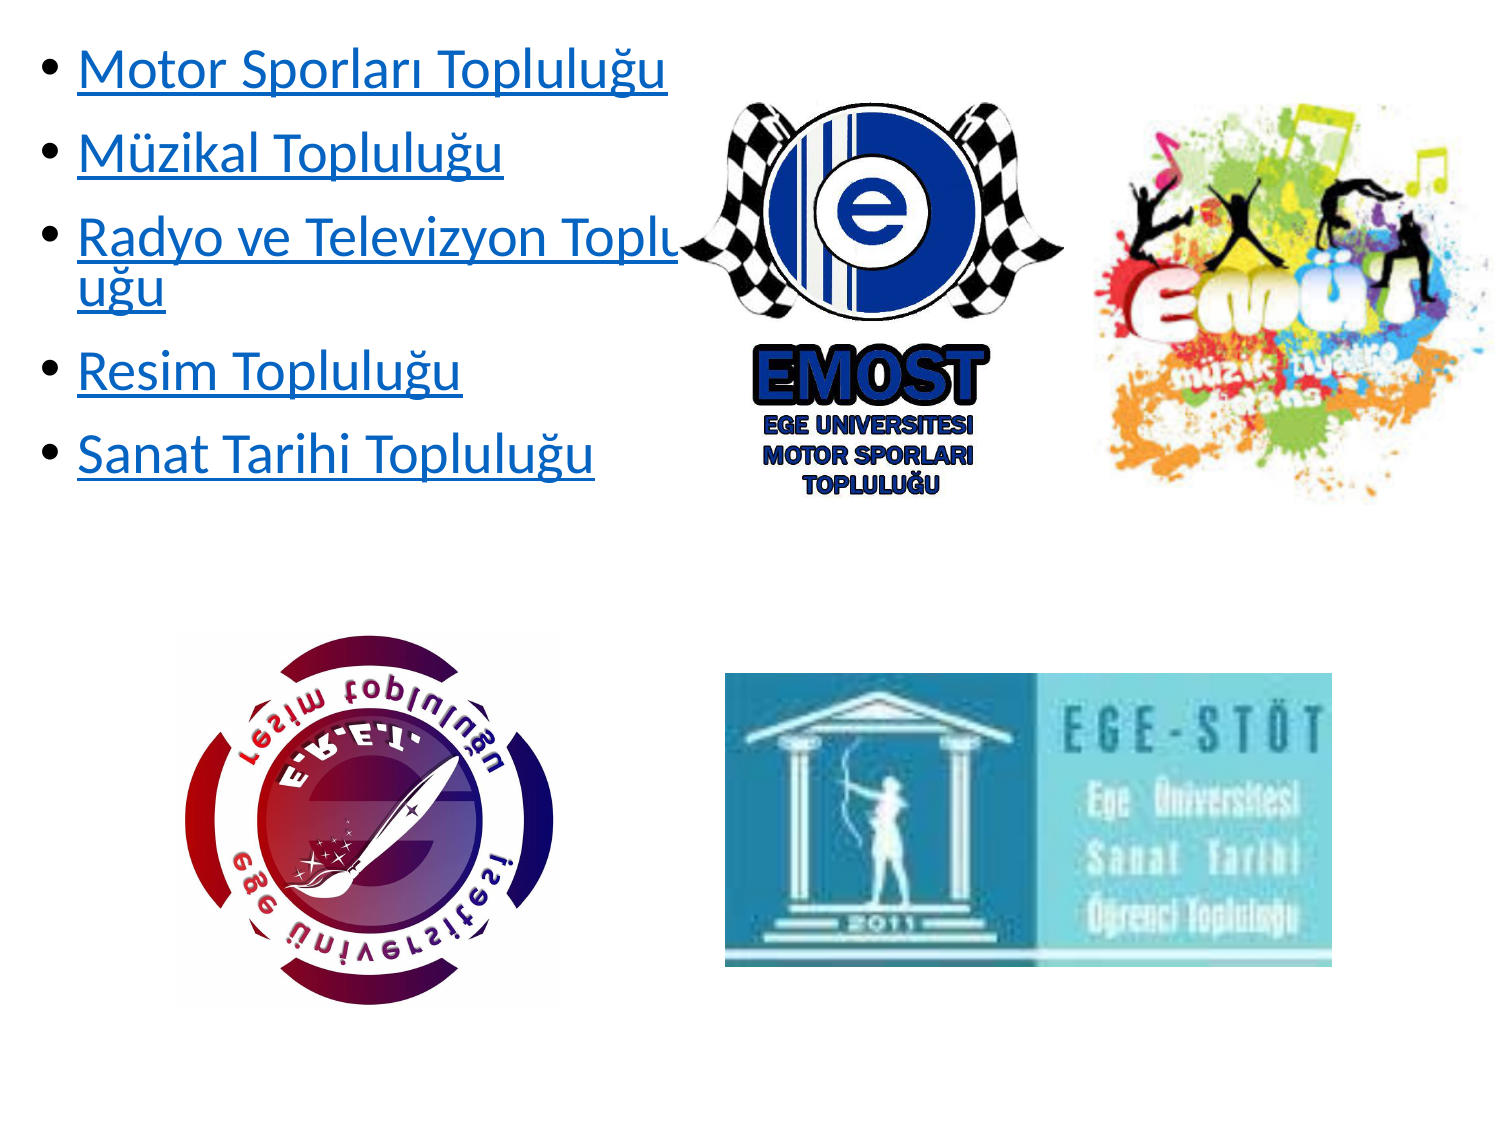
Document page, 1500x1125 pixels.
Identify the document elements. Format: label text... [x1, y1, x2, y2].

picture [678, 65, 1500, 516]
picture [178, 629, 560, 1011]
list Motor Sporları Topluluğu Müzikal Topluluğu Radyo ve Televizyon Topluluğu Resim Topluluğu Sanat Tarihi Topluluğu [24, 30, 725, 516]
picture [724, 673, 1332, 967]
